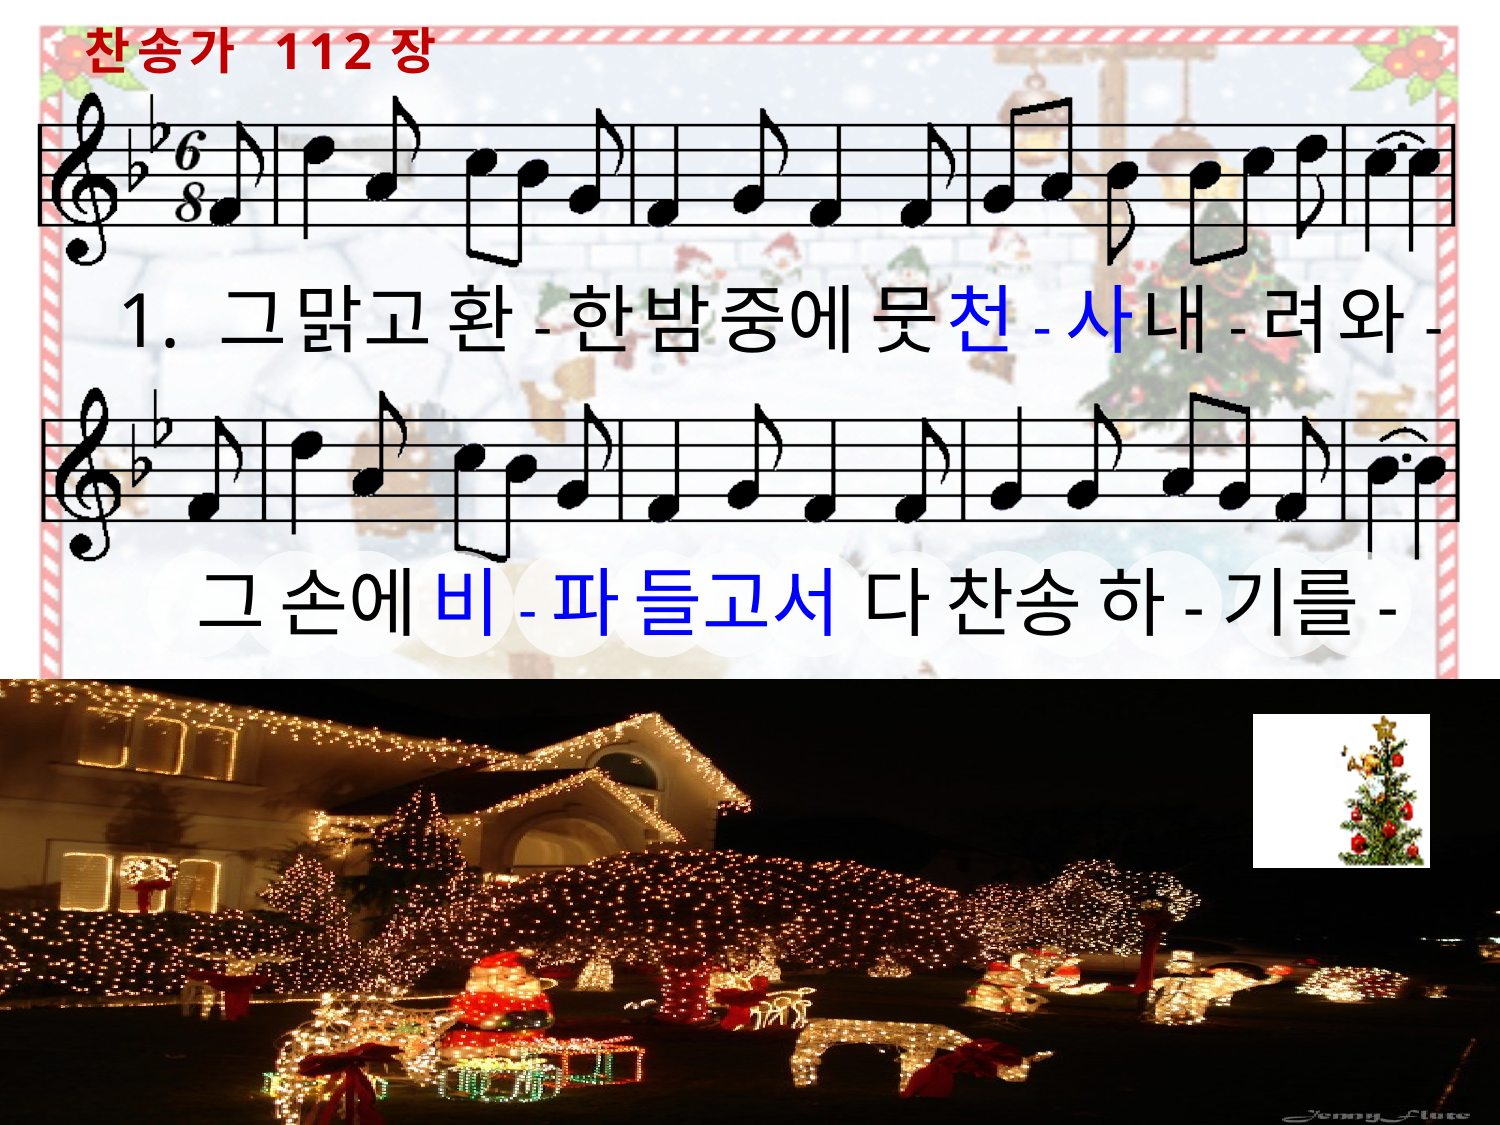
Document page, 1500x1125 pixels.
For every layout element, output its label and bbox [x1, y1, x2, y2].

text_box [0, 11, 1500, 1125]
